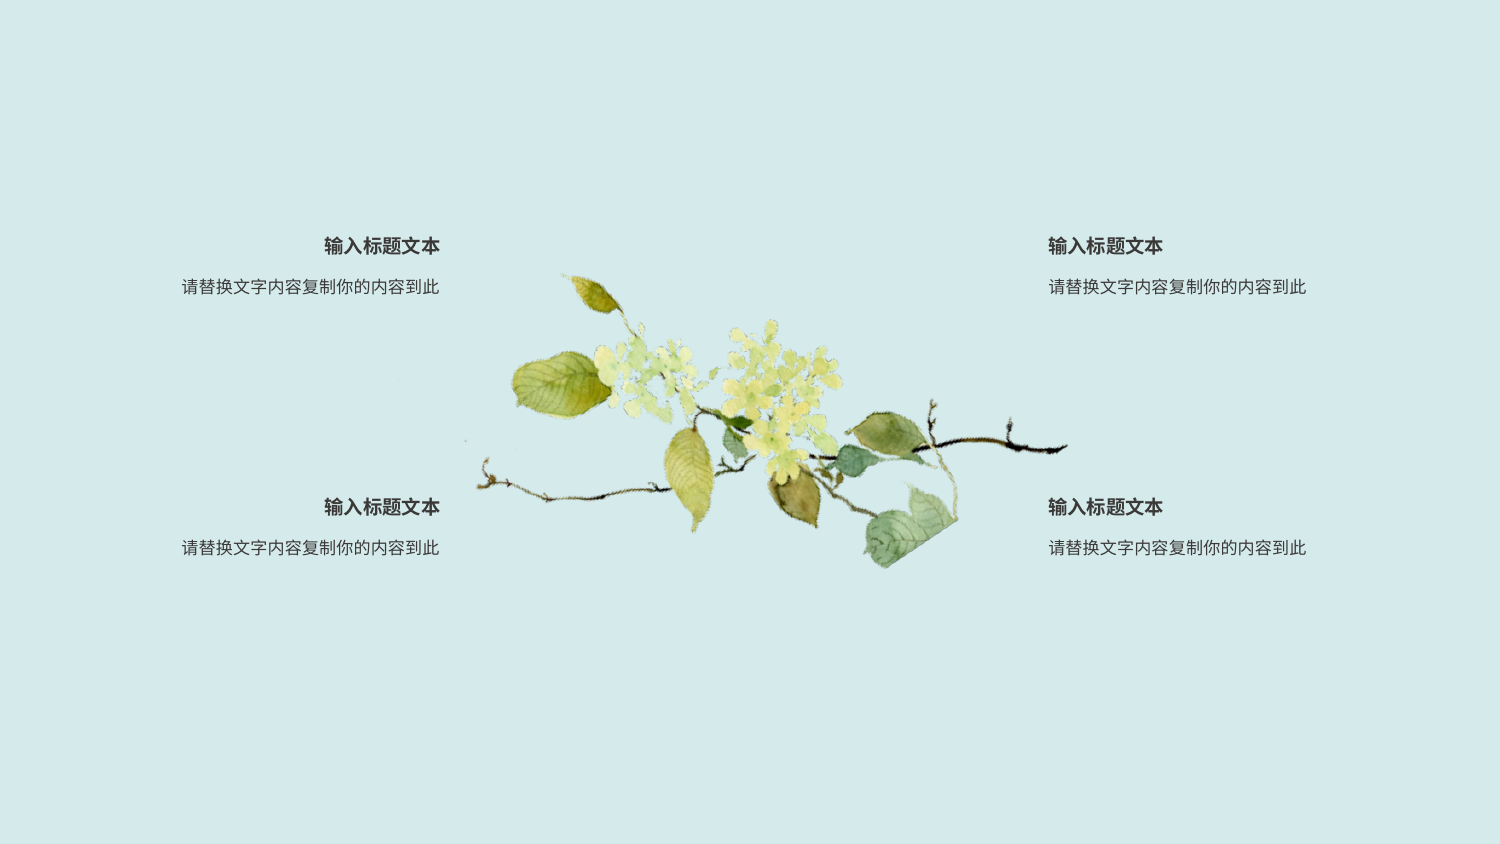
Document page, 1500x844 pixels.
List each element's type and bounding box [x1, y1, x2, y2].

text_box [93, 487, 455, 600]
picture [355, 0, 1143, 791]
text_box [1033, 487, 1396, 600]
text_box [1033, 226, 1396, 340]
text_box [93, 226, 455, 340]
